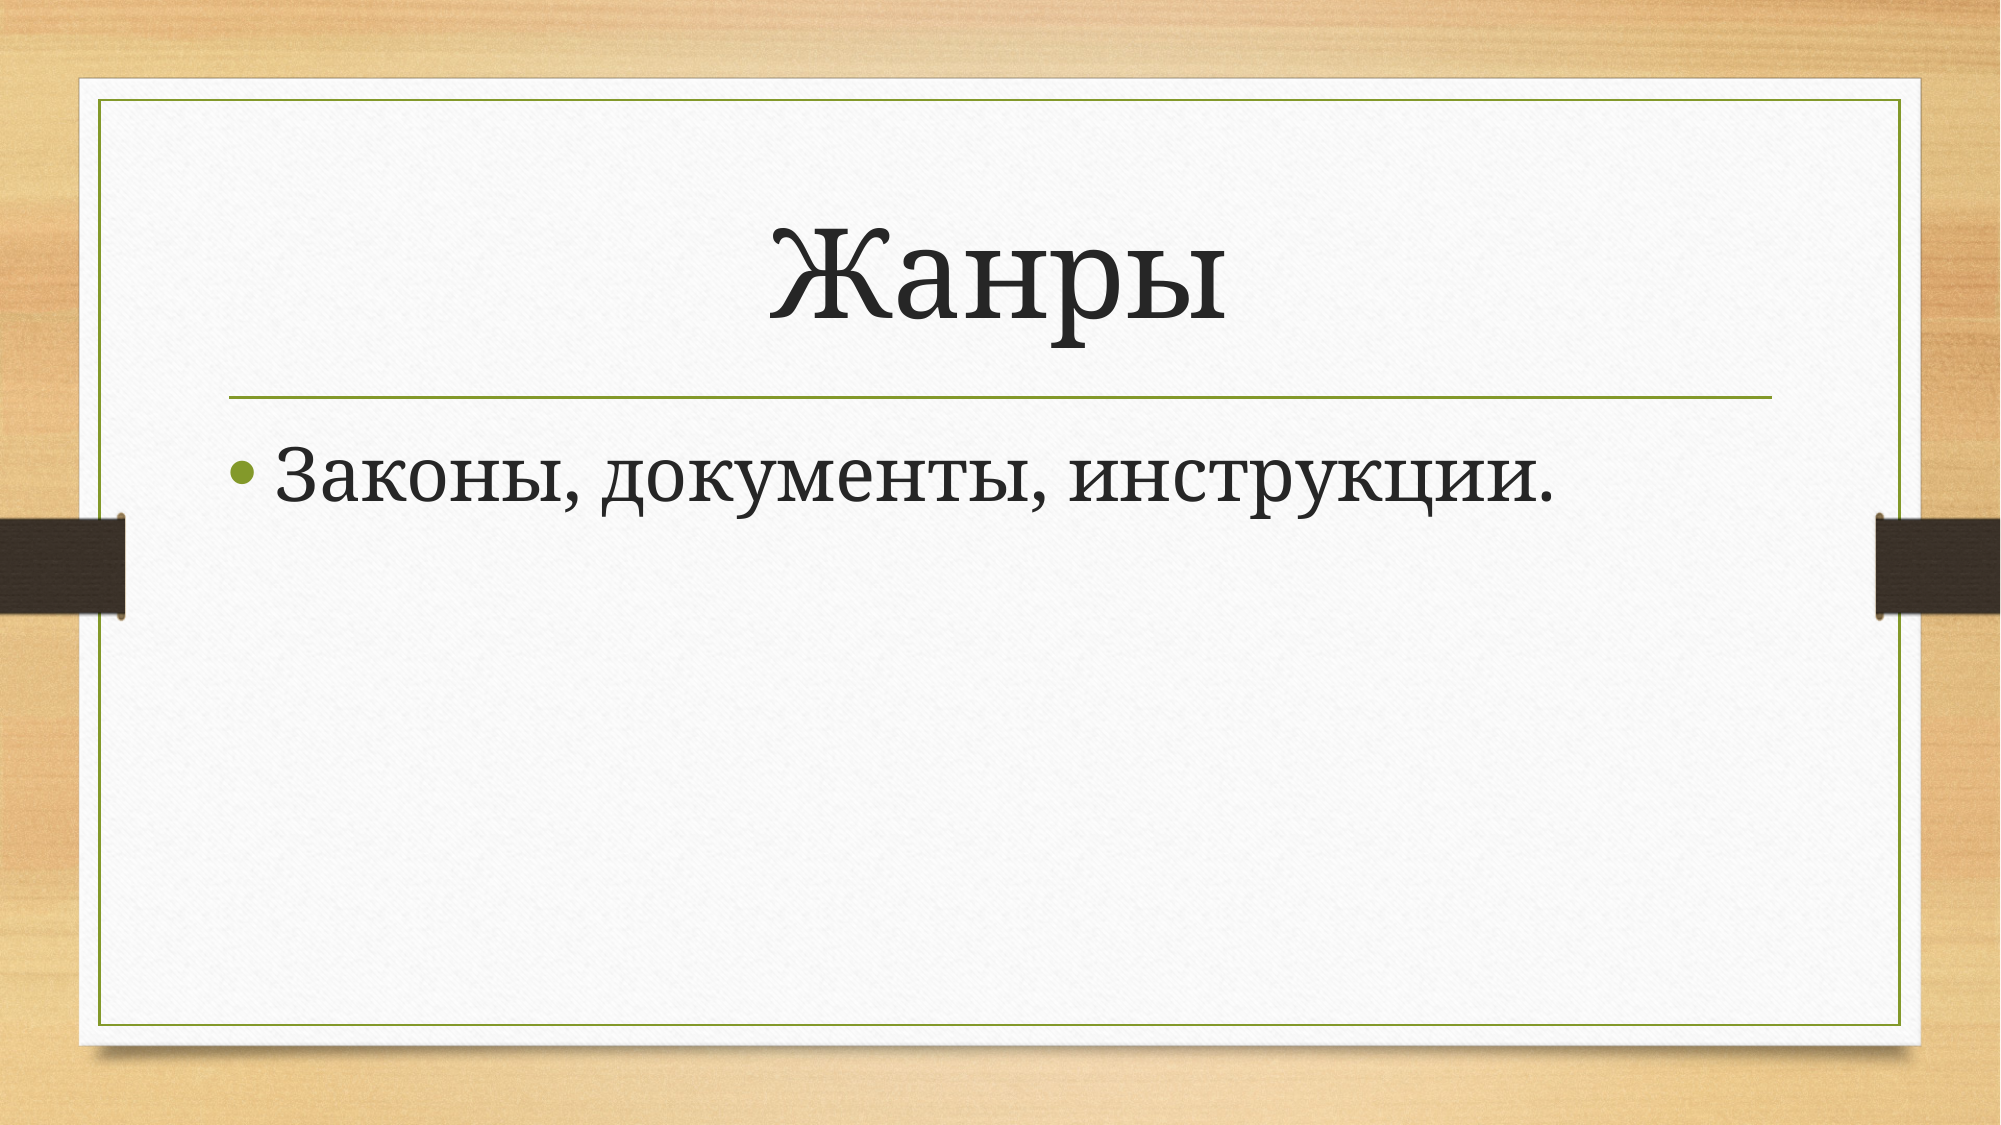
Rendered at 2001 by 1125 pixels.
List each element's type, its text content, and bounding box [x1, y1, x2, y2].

title Жанры [212, 161, 1788, 375]
picture [0, 0, 2001, 1125]
list Законы, документы, инструкции. [212, 419, 1788, 964]
